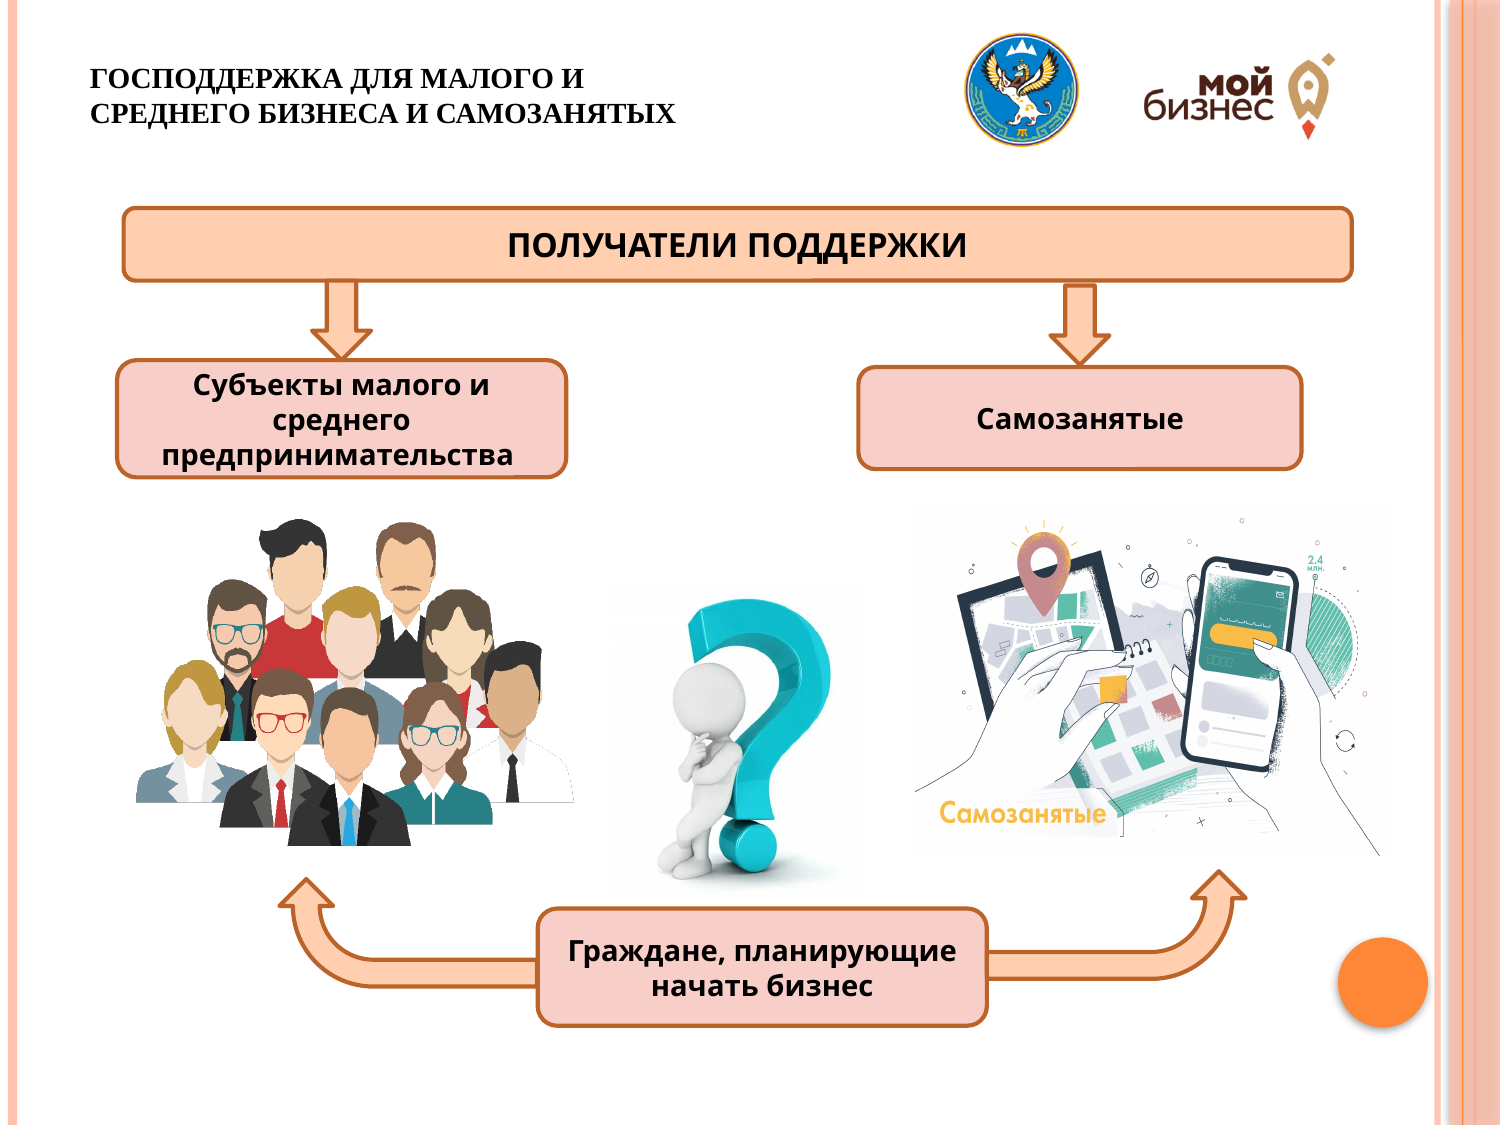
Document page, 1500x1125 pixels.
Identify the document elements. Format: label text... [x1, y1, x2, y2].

text_box [277, 876, 540, 989]
picture [136, 518, 575, 846]
text_box Субъекты малого и среднего предпринимательства [114, 358, 569, 480]
picture [914, 502, 1391, 857]
text_box ПОЛУЧАТЕЛИ ПОДДЕРЖКИ [121, 205, 1354, 283]
text_box Самозанятые [856, 364, 1304, 472]
picture [610, 584, 866, 896]
picture [1126, 19, 1353, 174]
text_box [310, 278, 374, 363]
text_box [984, 869, 1248, 981]
text_box [1048, 283, 1112, 368]
title ГОСПОДДЕРЖКА ДЛЯ МАЛОГО И СРЕДНЕГО БИЗНЕСА И САМОЗАНЯТЫХ [75, 45, 916, 138]
text_box Граждане, планирующие начать бизнес [535, 906, 989, 1028]
picture [962, 30, 1081, 149]
